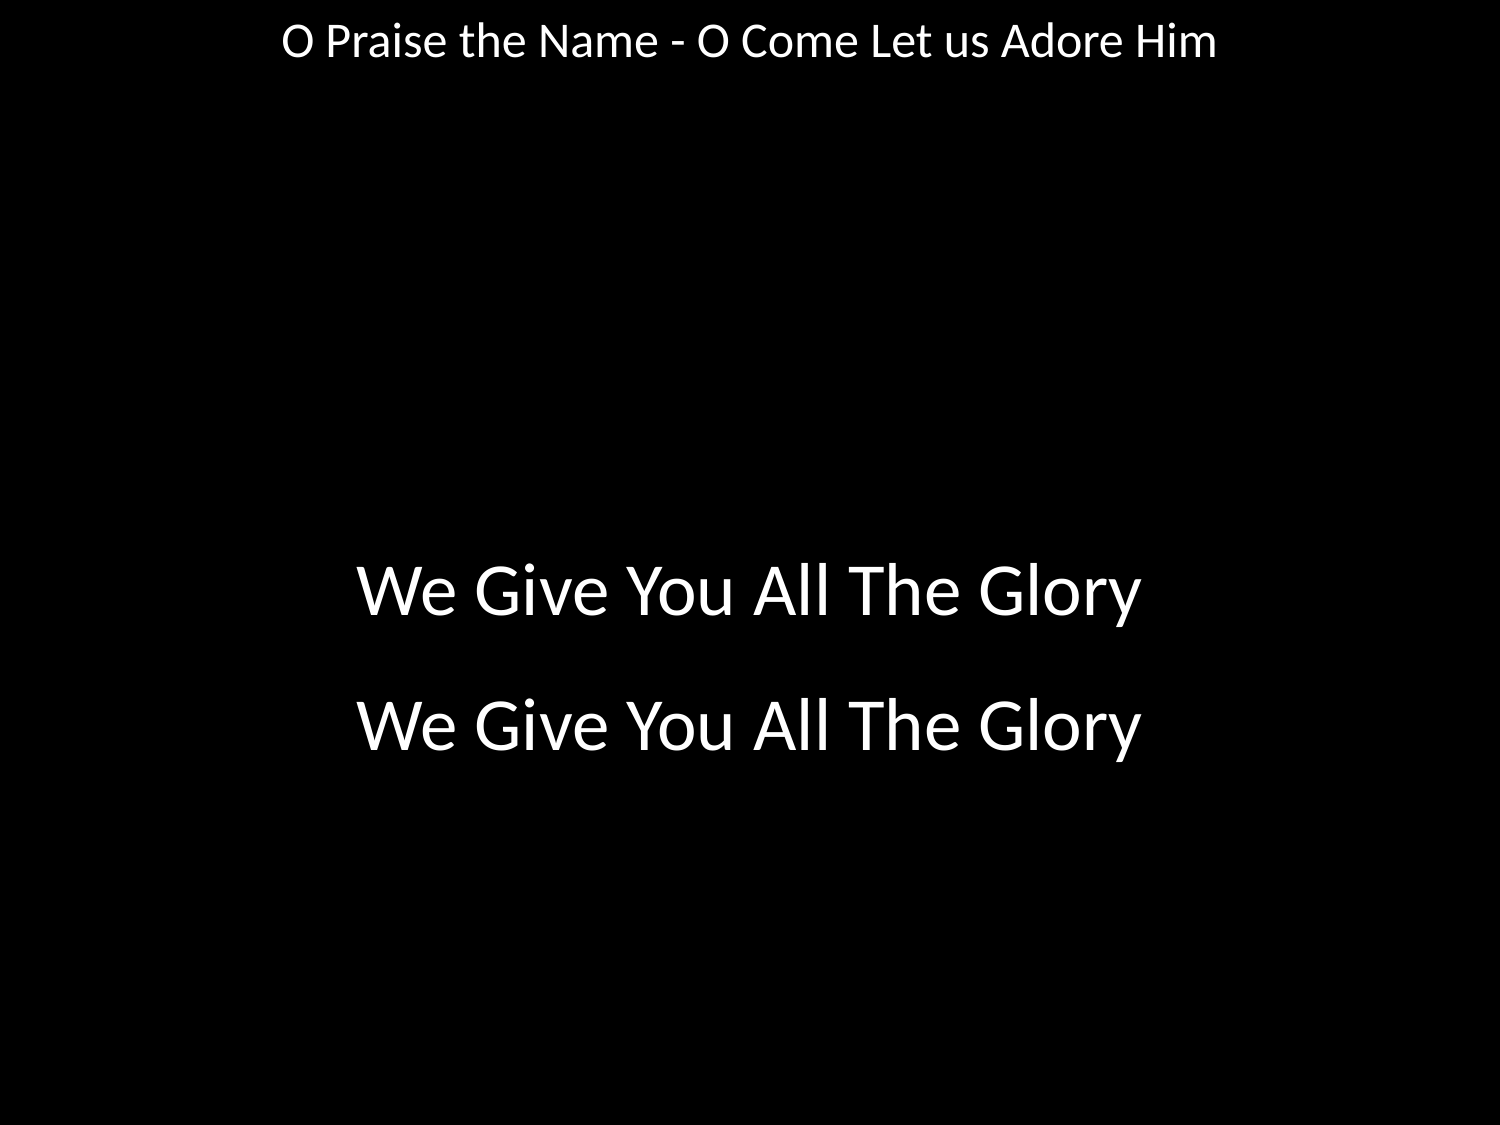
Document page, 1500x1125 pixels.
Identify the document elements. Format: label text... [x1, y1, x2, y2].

list We Give You All The Glory We Give You All The Glory [0, 149, 1500, 1110]
list O Praise the Name - O Come Let us Adore Him [0, 0, 1500, 75]
